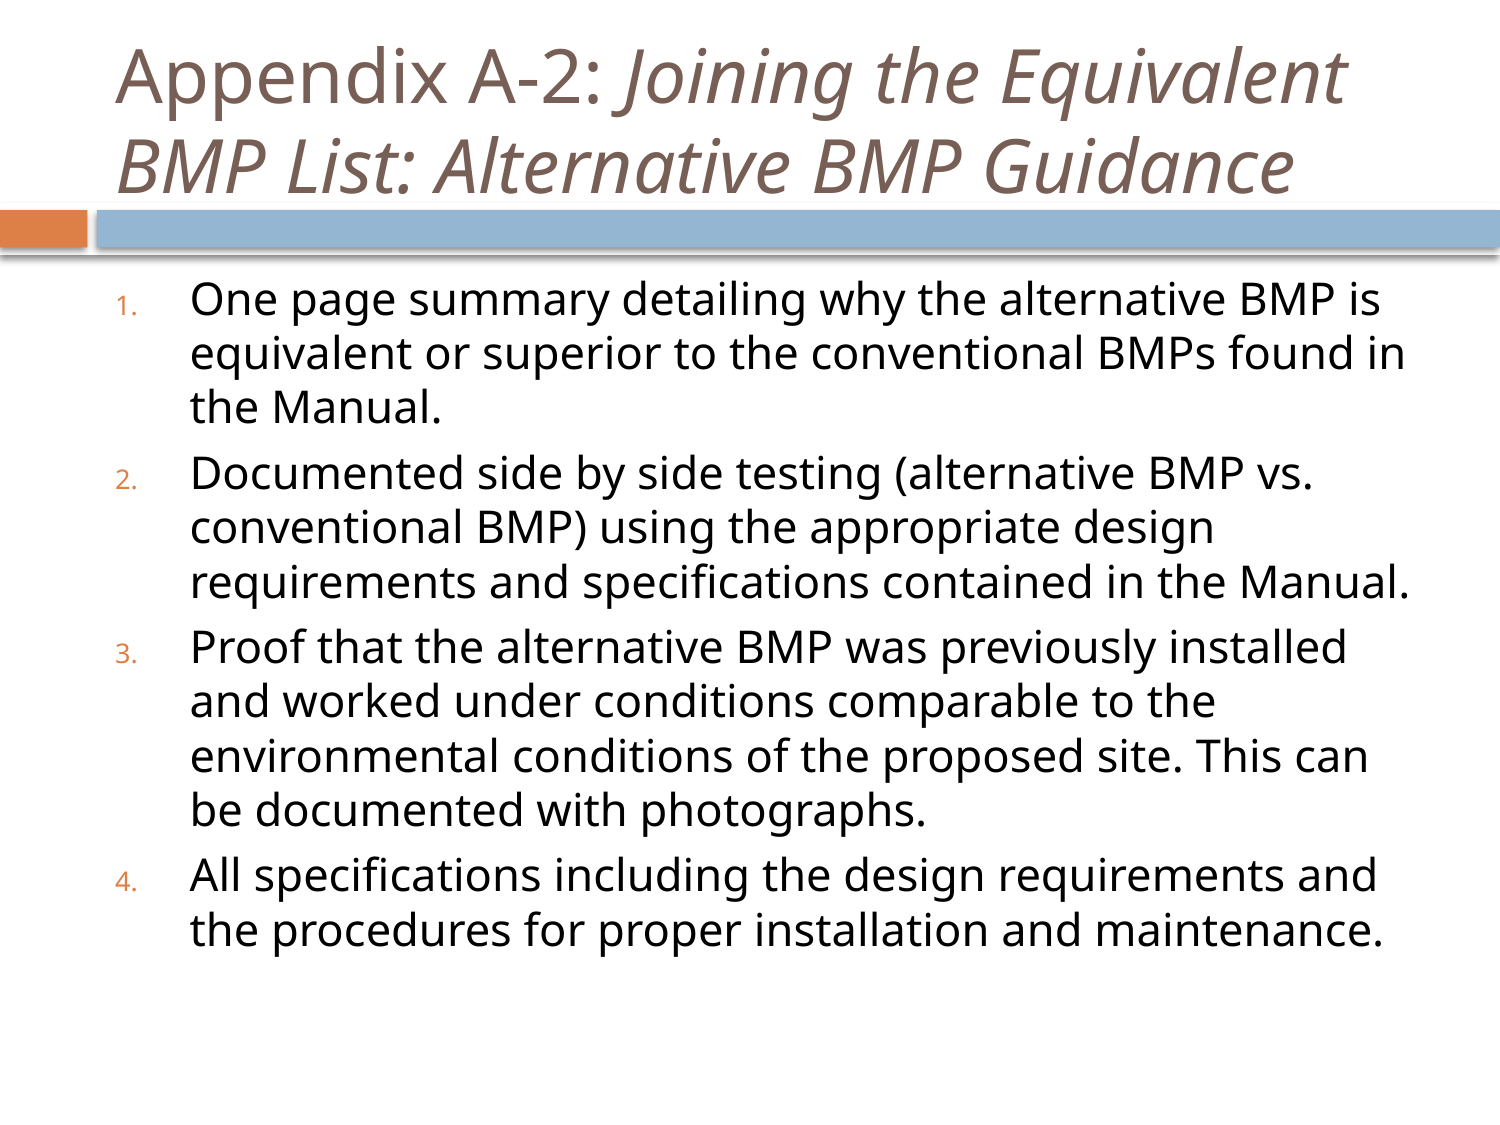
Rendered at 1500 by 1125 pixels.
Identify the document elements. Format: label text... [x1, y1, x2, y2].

list One page summary detailing why the alternative BMP is equivalent or superior to the conventional BMPs found in the Manual. Documented side by side testing (alternative BMP vs. conventional BMP) using the appropriate design requirements and specifications contained in the Manual. Proof that the alternative BMP was previously installed and worked under conditions comparable to the environmental conditions of the proposed site. This can be documented with photographs. All specifications including the design requirements and the procedures for proper installation and maintenance. [100, 262, 1438, 1000]
title Appendix A-2: Joining the Equivalent BMP List: Alternative BMP Guidance [100, 37, 1438, 200]
